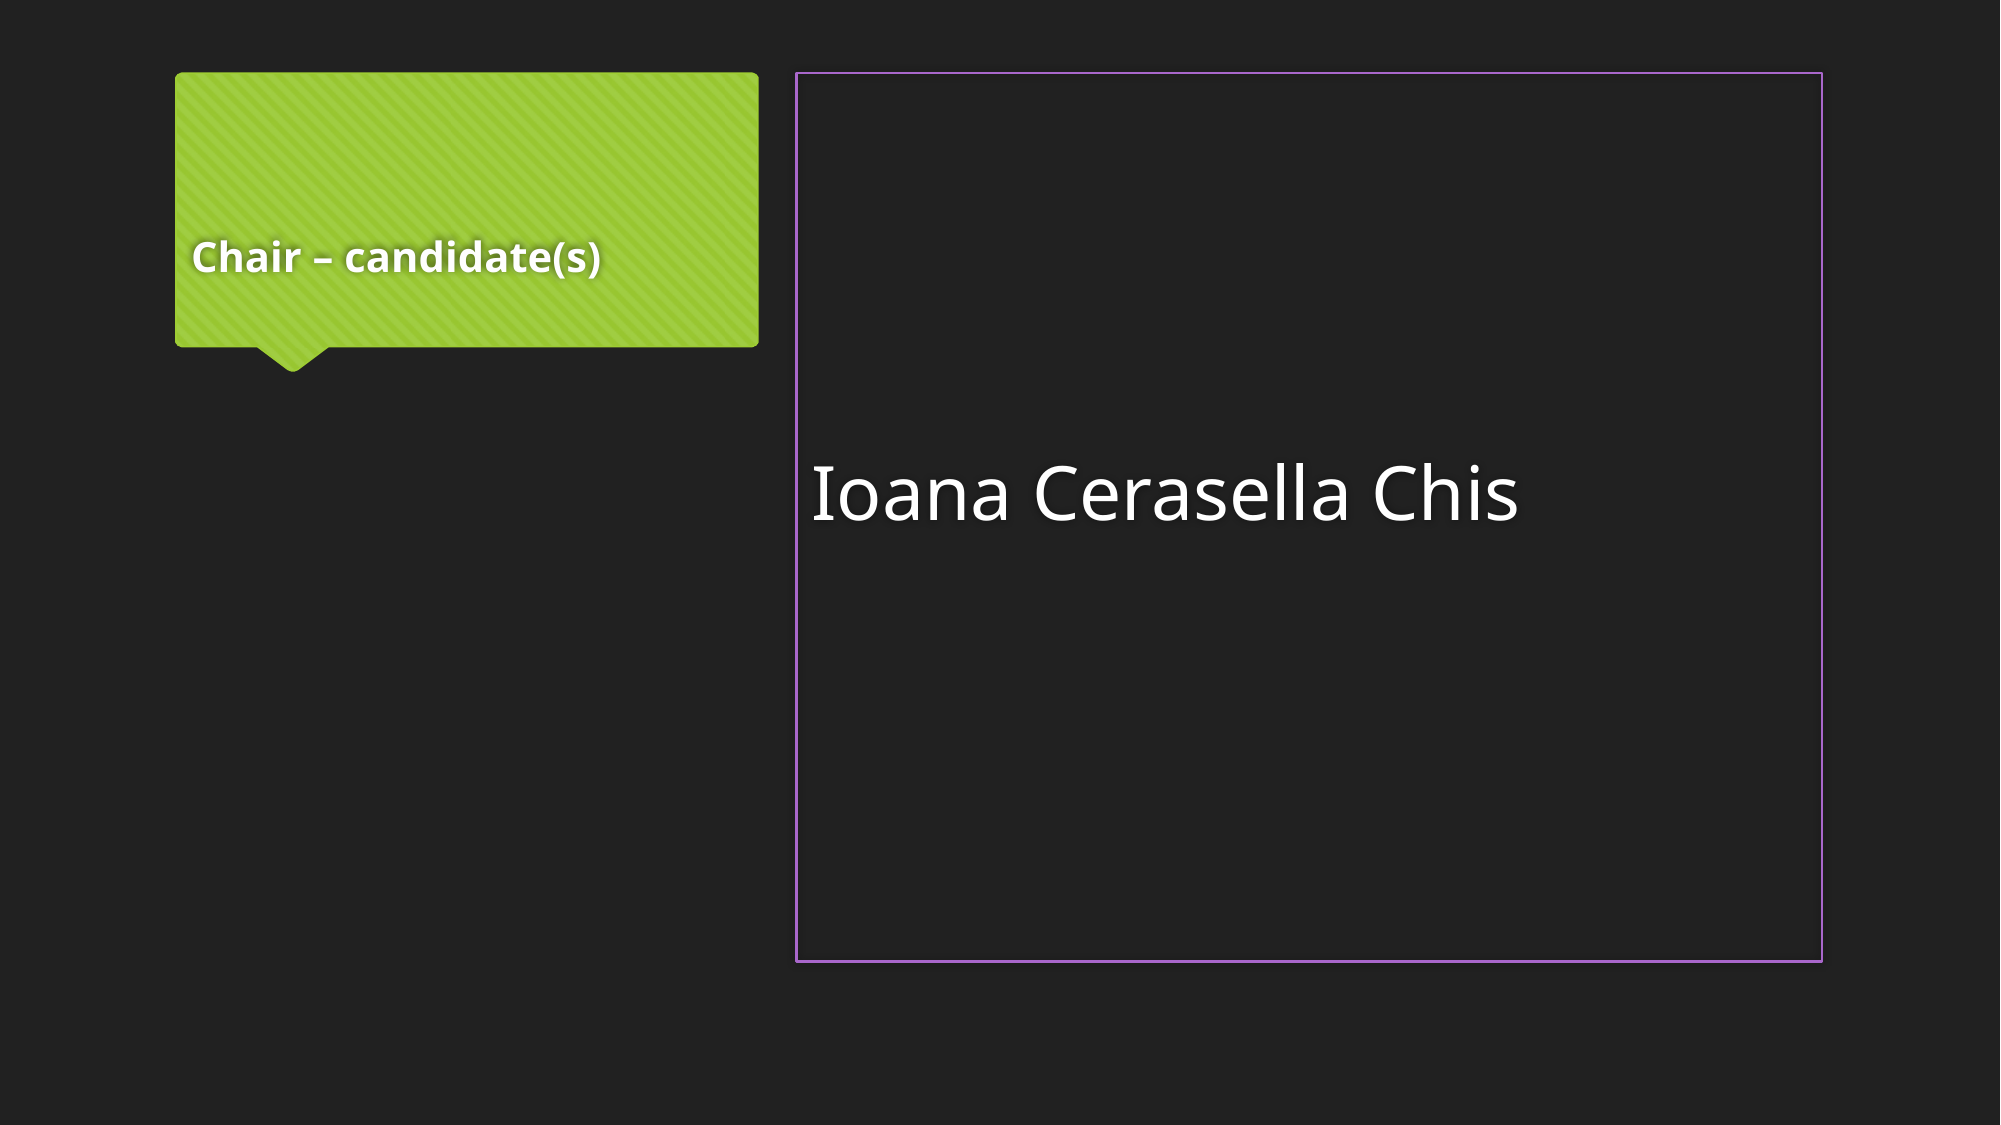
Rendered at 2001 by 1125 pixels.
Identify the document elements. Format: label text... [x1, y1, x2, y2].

title Chair – candidate(s) [176, 73, 758, 339]
list Ioana Cerasella Chis [795, 72, 1823, 963]
